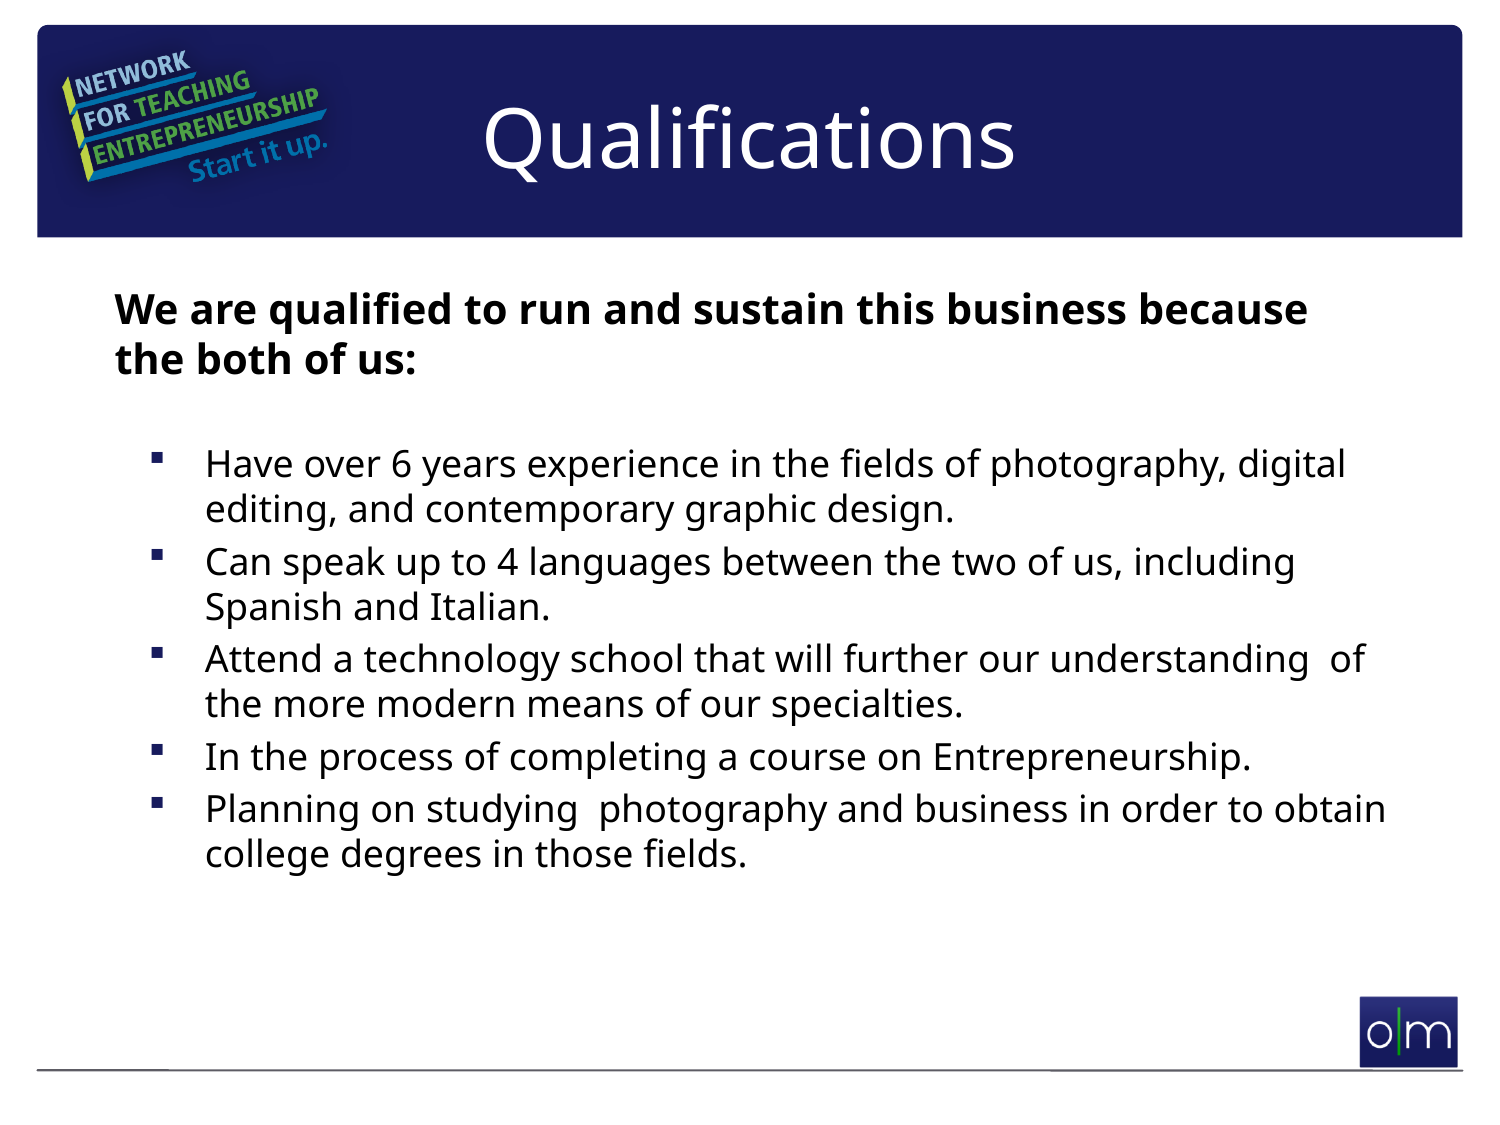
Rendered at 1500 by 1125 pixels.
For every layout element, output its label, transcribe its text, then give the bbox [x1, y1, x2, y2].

title Qualifications [50, 37, 1450, 233]
picture [62, 49, 327, 182]
picture [1339, 962, 1482, 1100]
text_box We are qualified to run and sustain this business because the both of us: [99, 275, 1388, 440]
picture [93, 112, 327, 182]
list Have over 6 years experience in the fields of photography, digital editing, and contemporary graphic design. Can speak up to 4 languages between the two of us, including Spanish and Italian. Attend a technology school that will further our understanding of the more modern means of our specialties. In the process of completing a course on Entrepreneurship. Planning on studying photography and business in order to obtain college degrees in those fields. [37, 375, 1425, 973]
